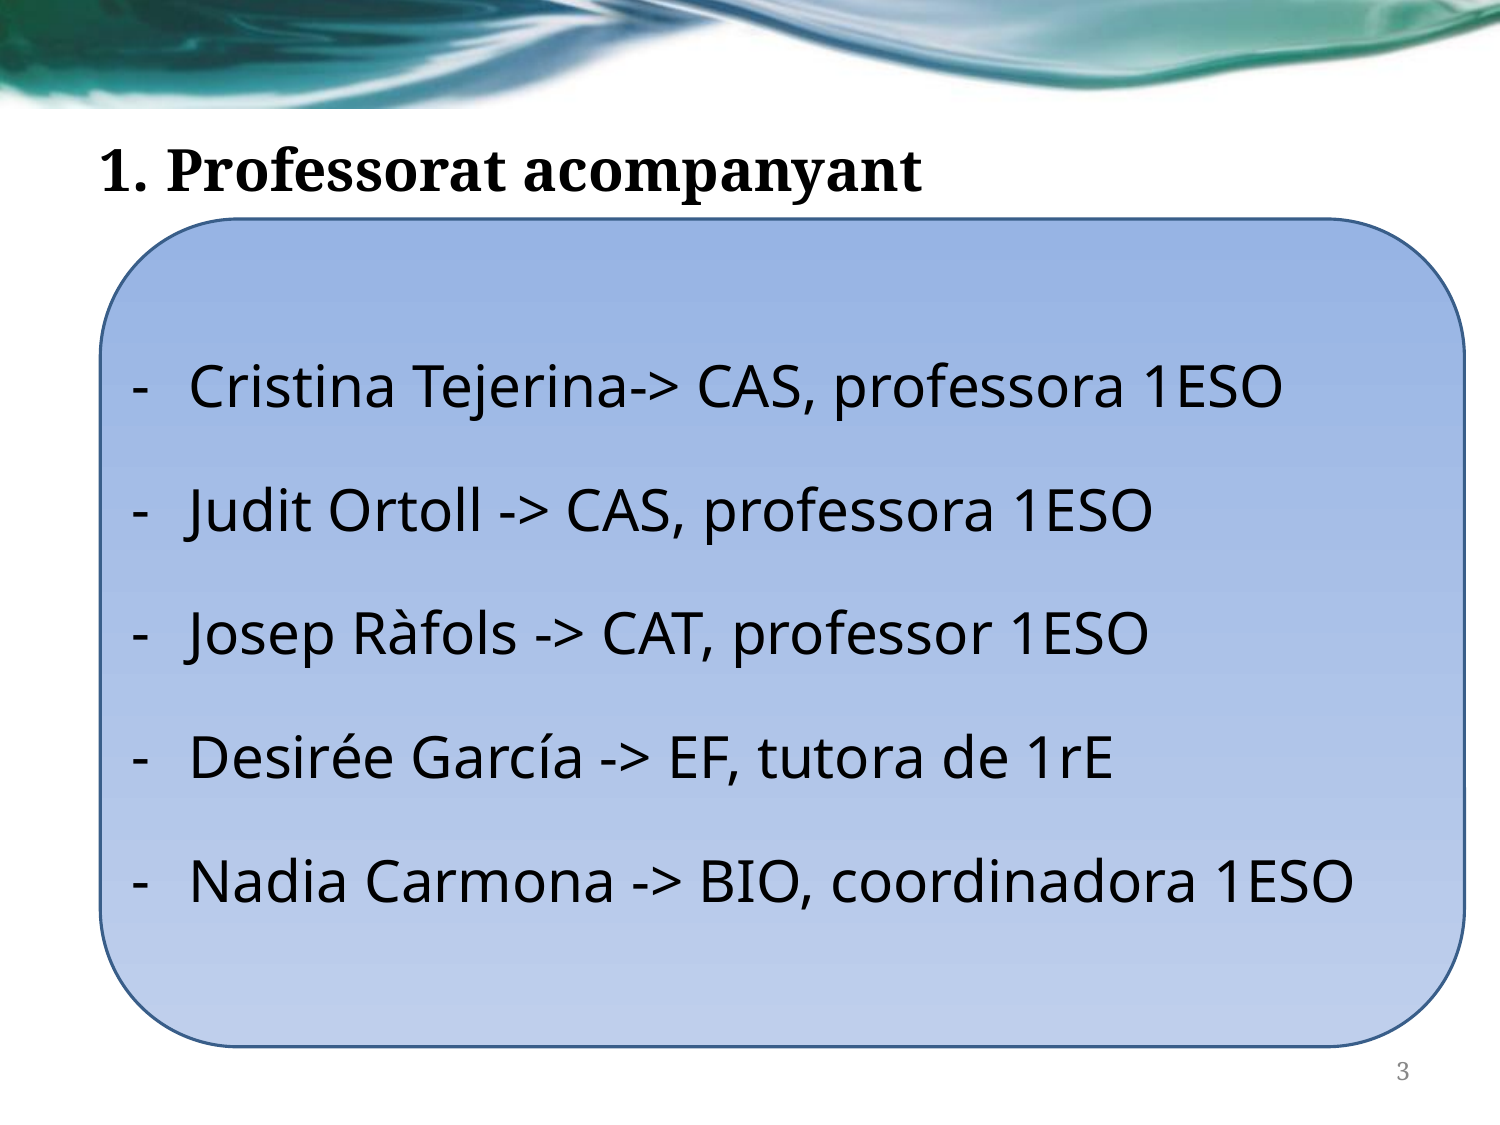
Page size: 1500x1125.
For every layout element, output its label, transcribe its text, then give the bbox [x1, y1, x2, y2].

text_box [100, 219, 1465, 1047]
slide_number ‹#› [1074, 1042, 1425, 1103]
picture [0, 0, 1500, 109]
list Cristina Tejerina-> CAS, professora 1ESO Judit Ortoll -> CAS, professora 1ESO Josep Ràfols -> CAT, professor 1ESO Desirée García -> EF, tutora de 1rE Nadia Carmona -> BIO, coordinadora 1ESO [114, 306, 1446, 975]
title Professorat acompanyant [76, 125, 1427, 219]
